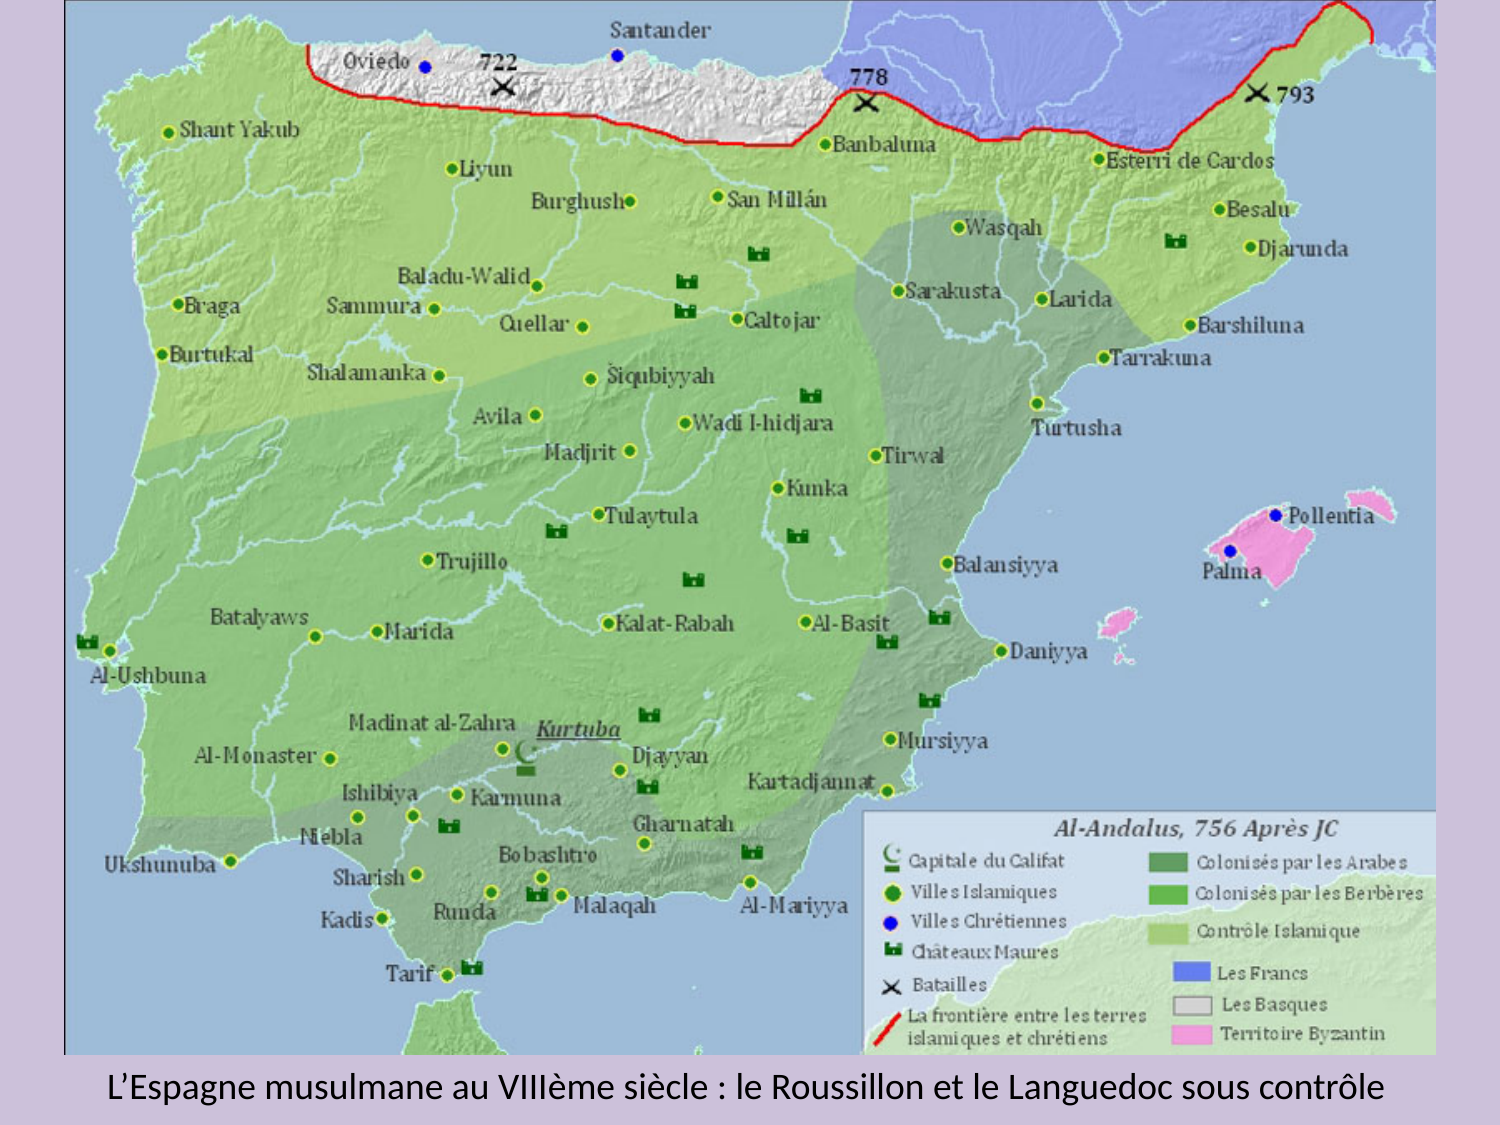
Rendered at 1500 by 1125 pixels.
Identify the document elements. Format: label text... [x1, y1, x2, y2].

picture [64, 0, 1436, 1055]
text_box L’Espagne musulmane au VIIIème siècle : le Roussillon et le Languedoc sous contrôle [92, 1063, 1408, 1115]
